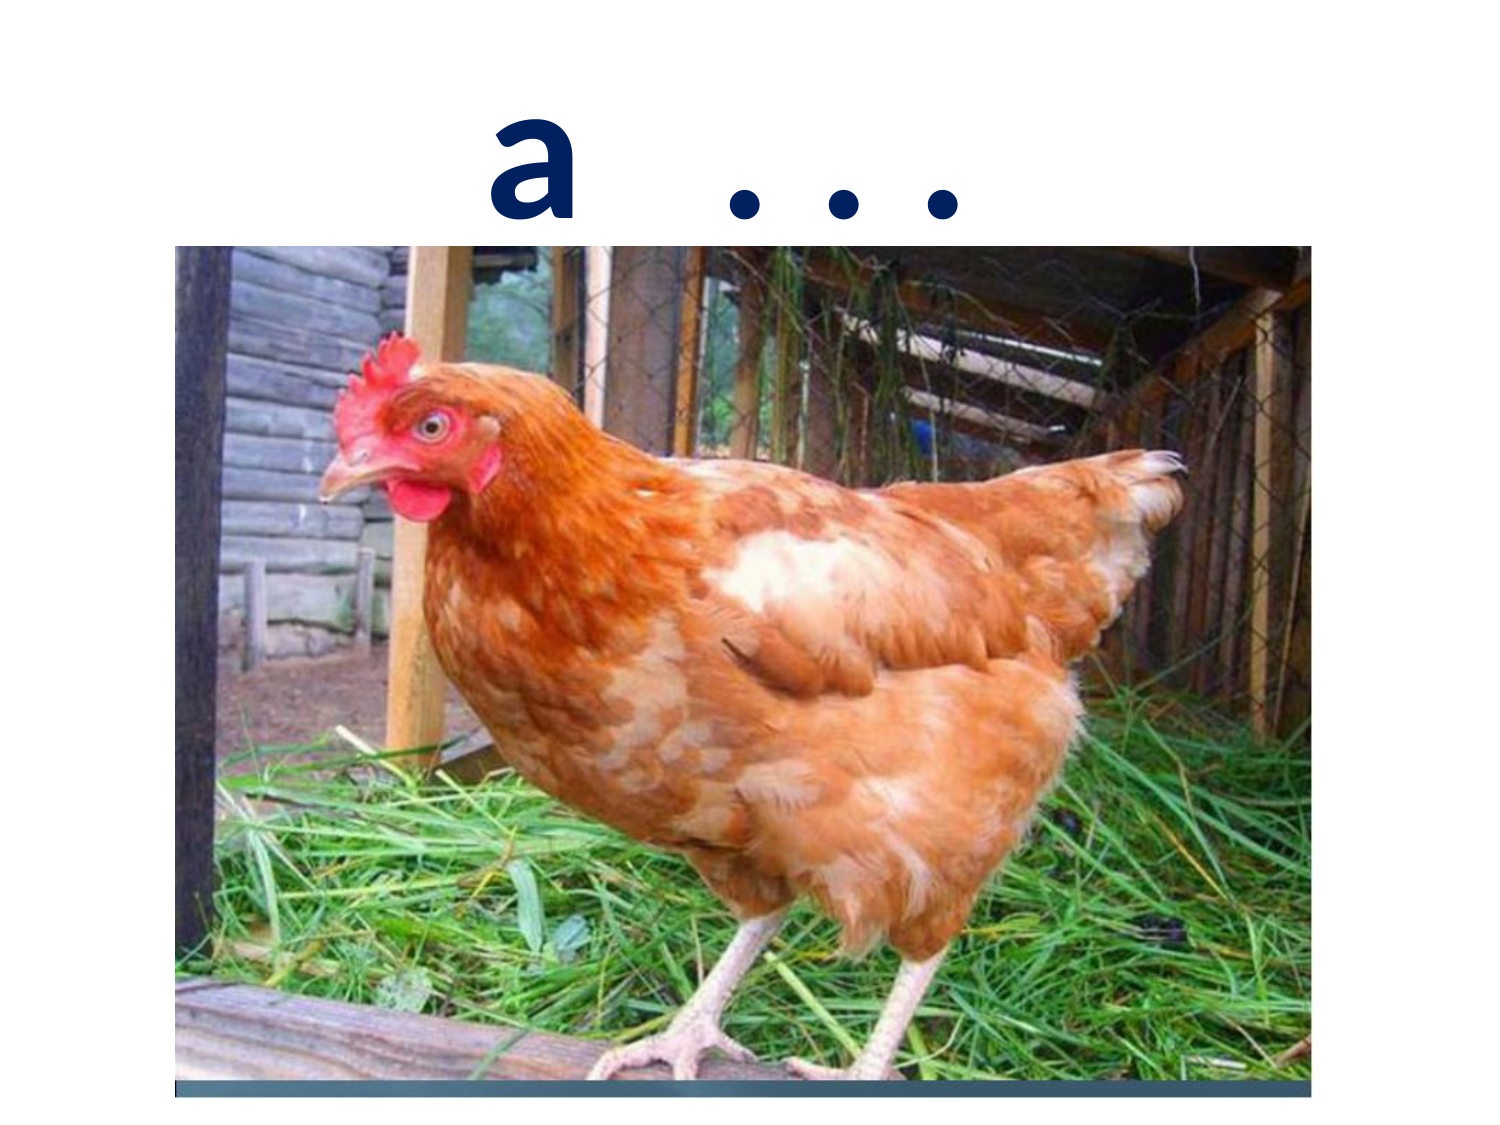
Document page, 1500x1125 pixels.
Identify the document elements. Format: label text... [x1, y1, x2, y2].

picture [175, 245, 1313, 1099]
title a . . . [75, 45, 1425, 233]
